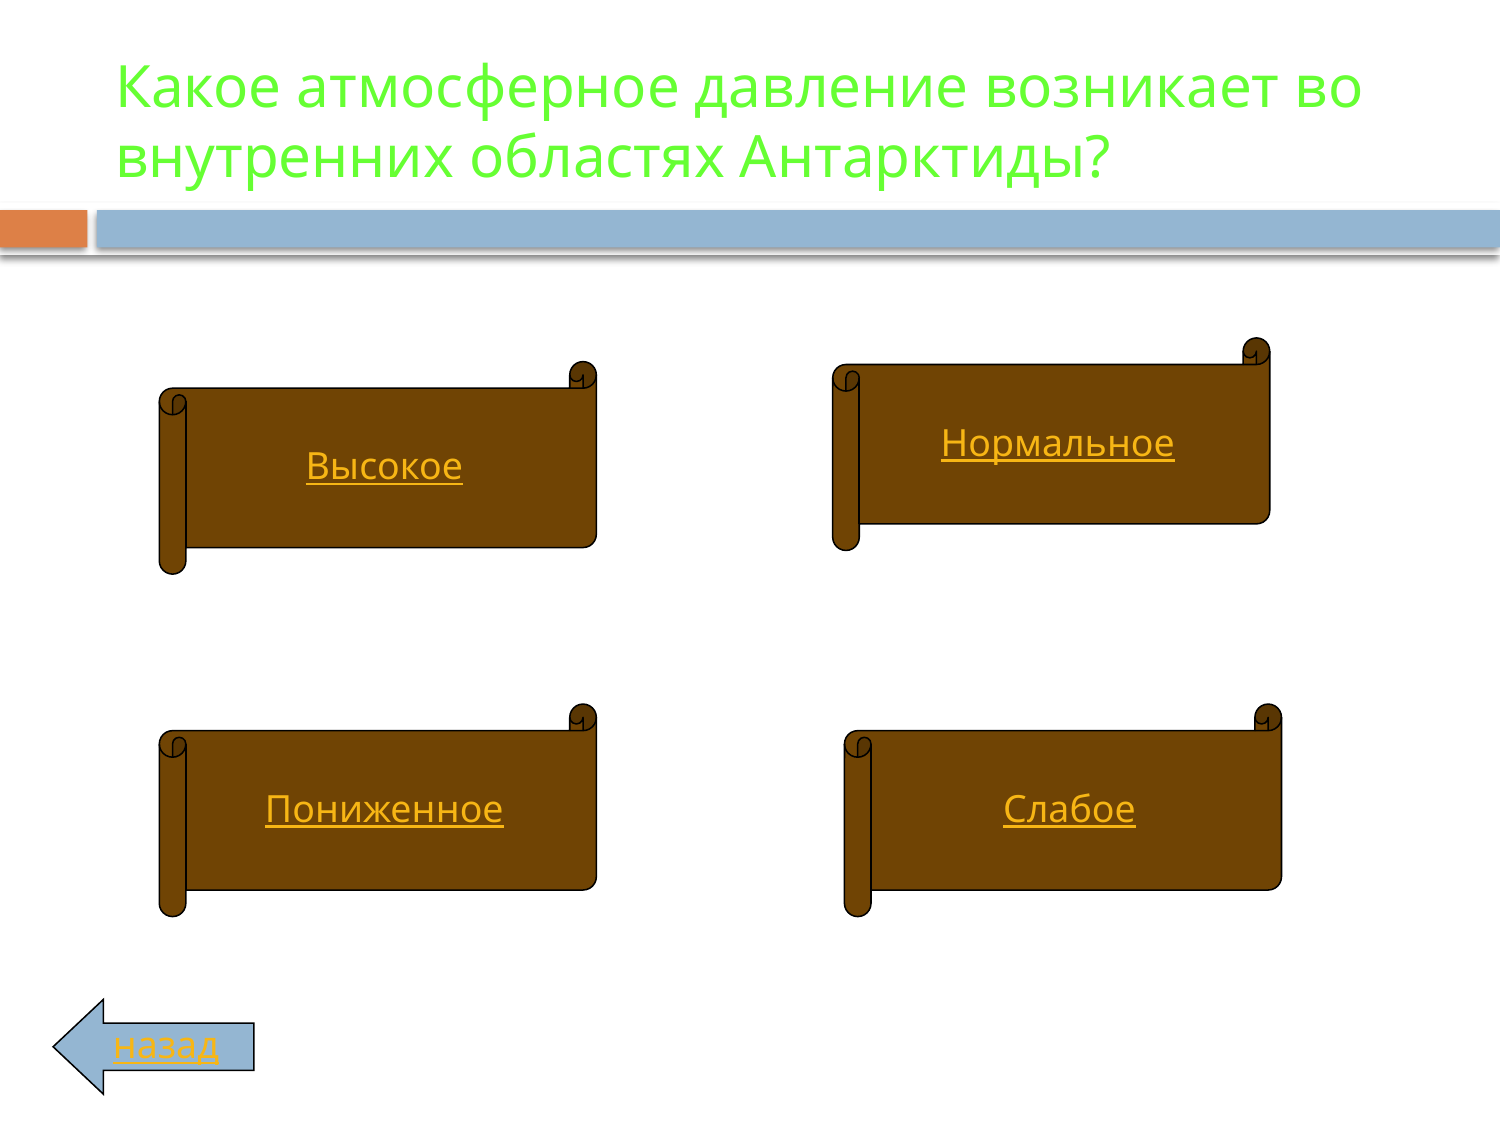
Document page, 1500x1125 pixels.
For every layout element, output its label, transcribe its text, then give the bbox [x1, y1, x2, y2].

text_box Высокое [159, 361, 597, 575]
title Какое атмосферное давление возникает во внутренних областях Антарктиды? [100, 37, 1438, 200]
text_box Пониженное [159, 704, 597, 917]
text_box Слабое [844, 704, 1282, 917]
text_box назад [53, 999, 254, 1095]
text_box Нормальное [832, 337, 1270, 551]
